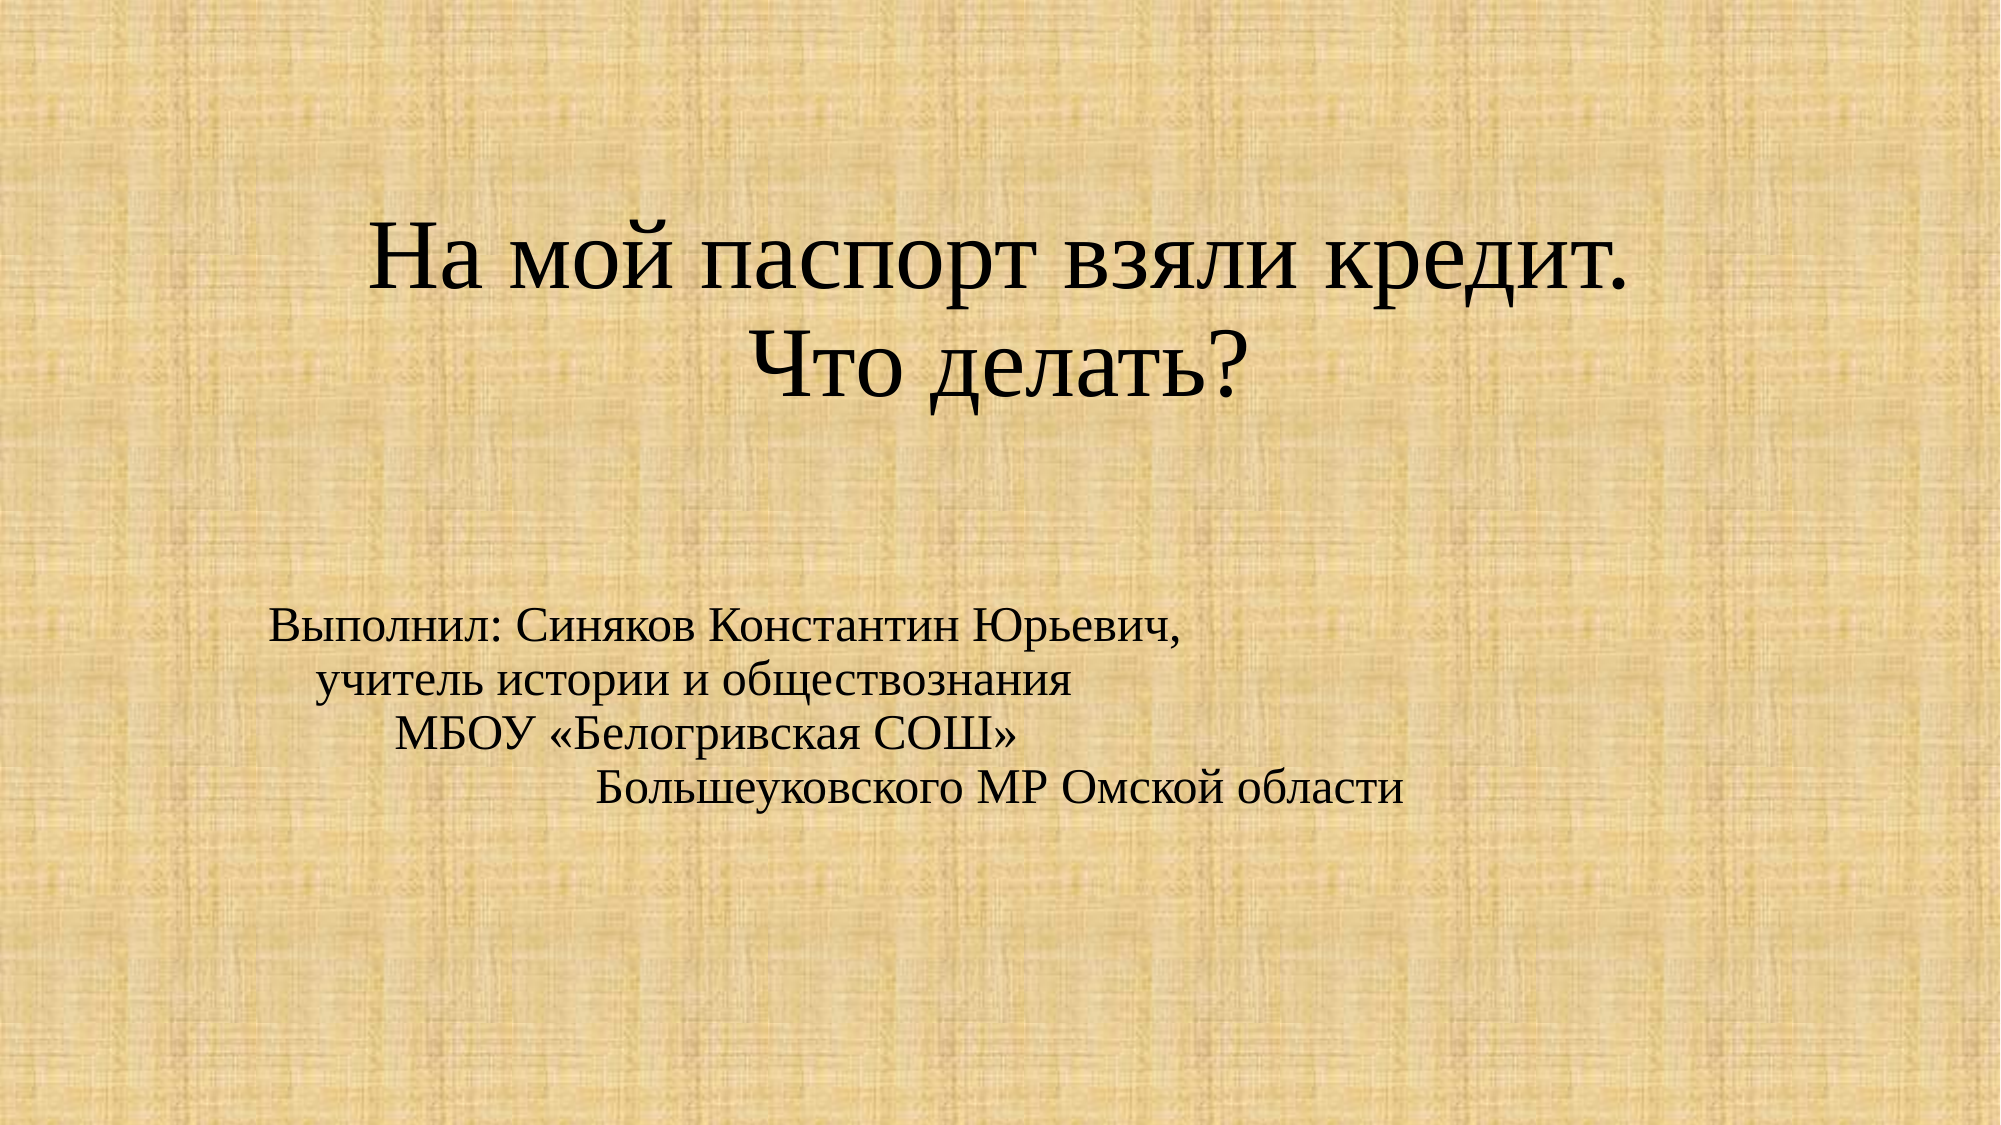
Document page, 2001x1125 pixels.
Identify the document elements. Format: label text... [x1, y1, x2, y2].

picture [0, 0, 2001, 1125]
subtitle Выполнил: Синяков Константин Юрьевич, учитель истории и обществознания МБОУ «Белогривская СОШ» Большеуковского МР Омской области [249, 590, 1750, 954]
title На мой паспорт взяли кредит. Что делать? [249, 184, 1750, 576]
